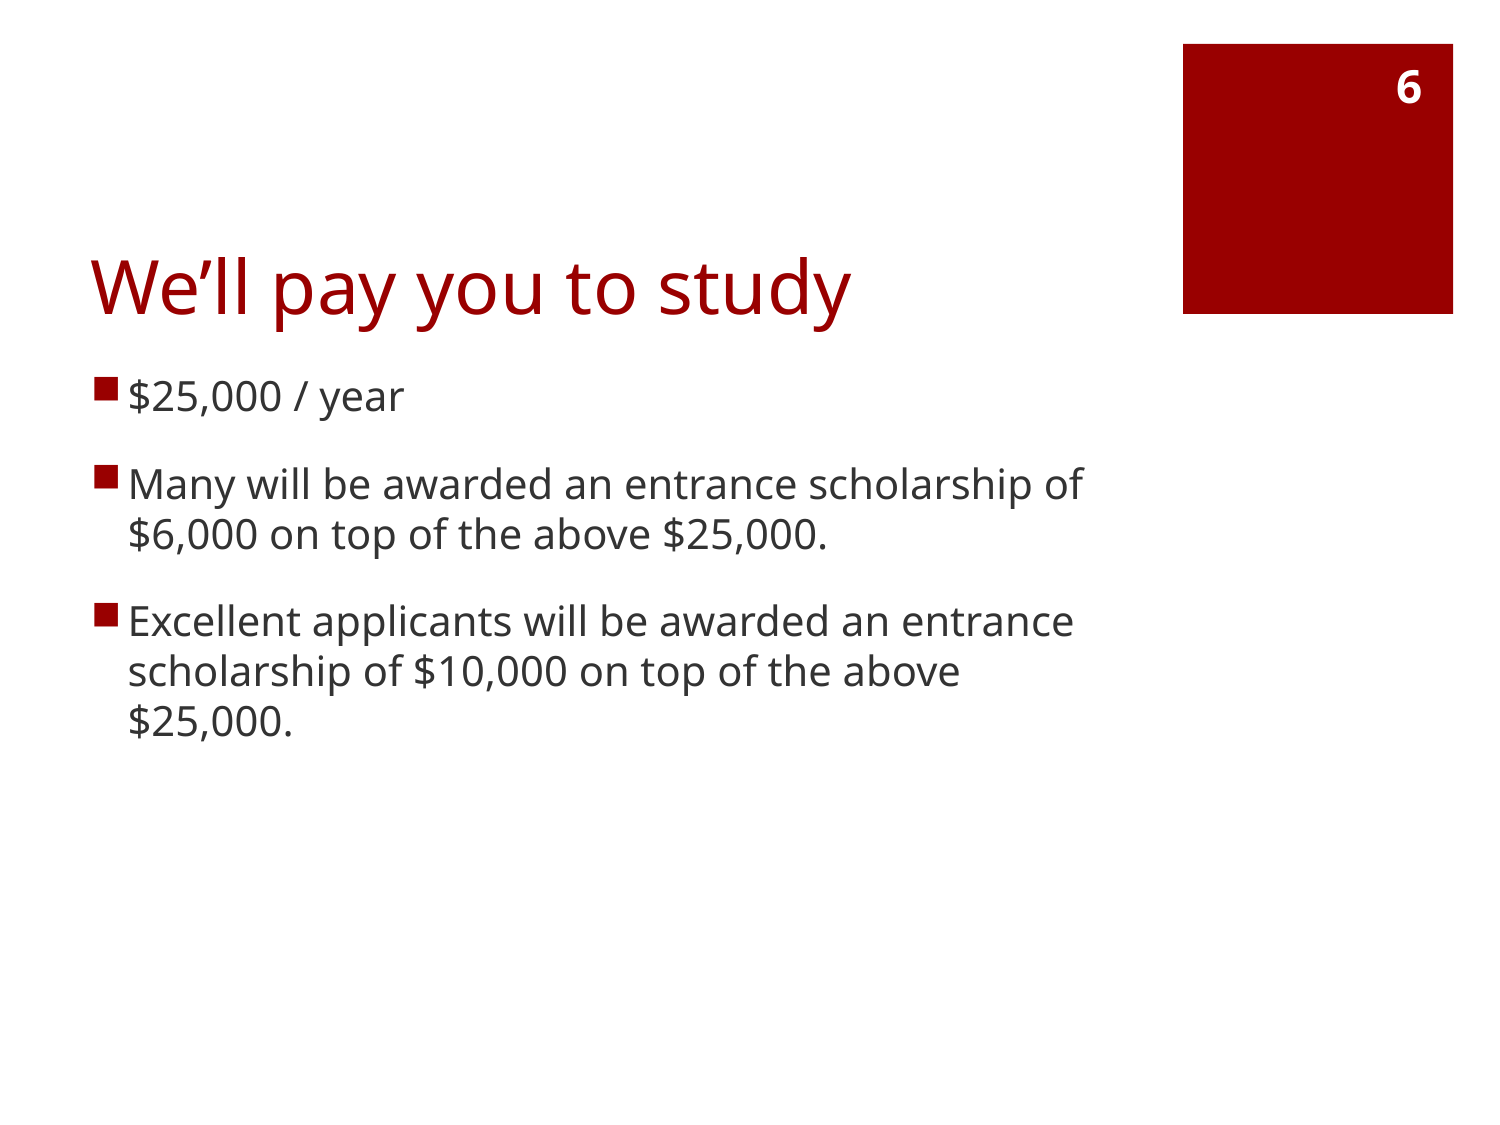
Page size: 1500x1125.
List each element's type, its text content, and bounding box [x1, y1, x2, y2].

slide_number 6 [1354, 59, 1438, 119]
title We’ll pay you to study [75, 149, 1143, 338]
list $25,000 / year Many will be awarded an entrance scholarship of $6,000 on top of the above $25,000. Excellent applicants will be awarded an entrance scholarship of $10,000 on top of the above $25,000. [75, 362, 1143, 1005]
